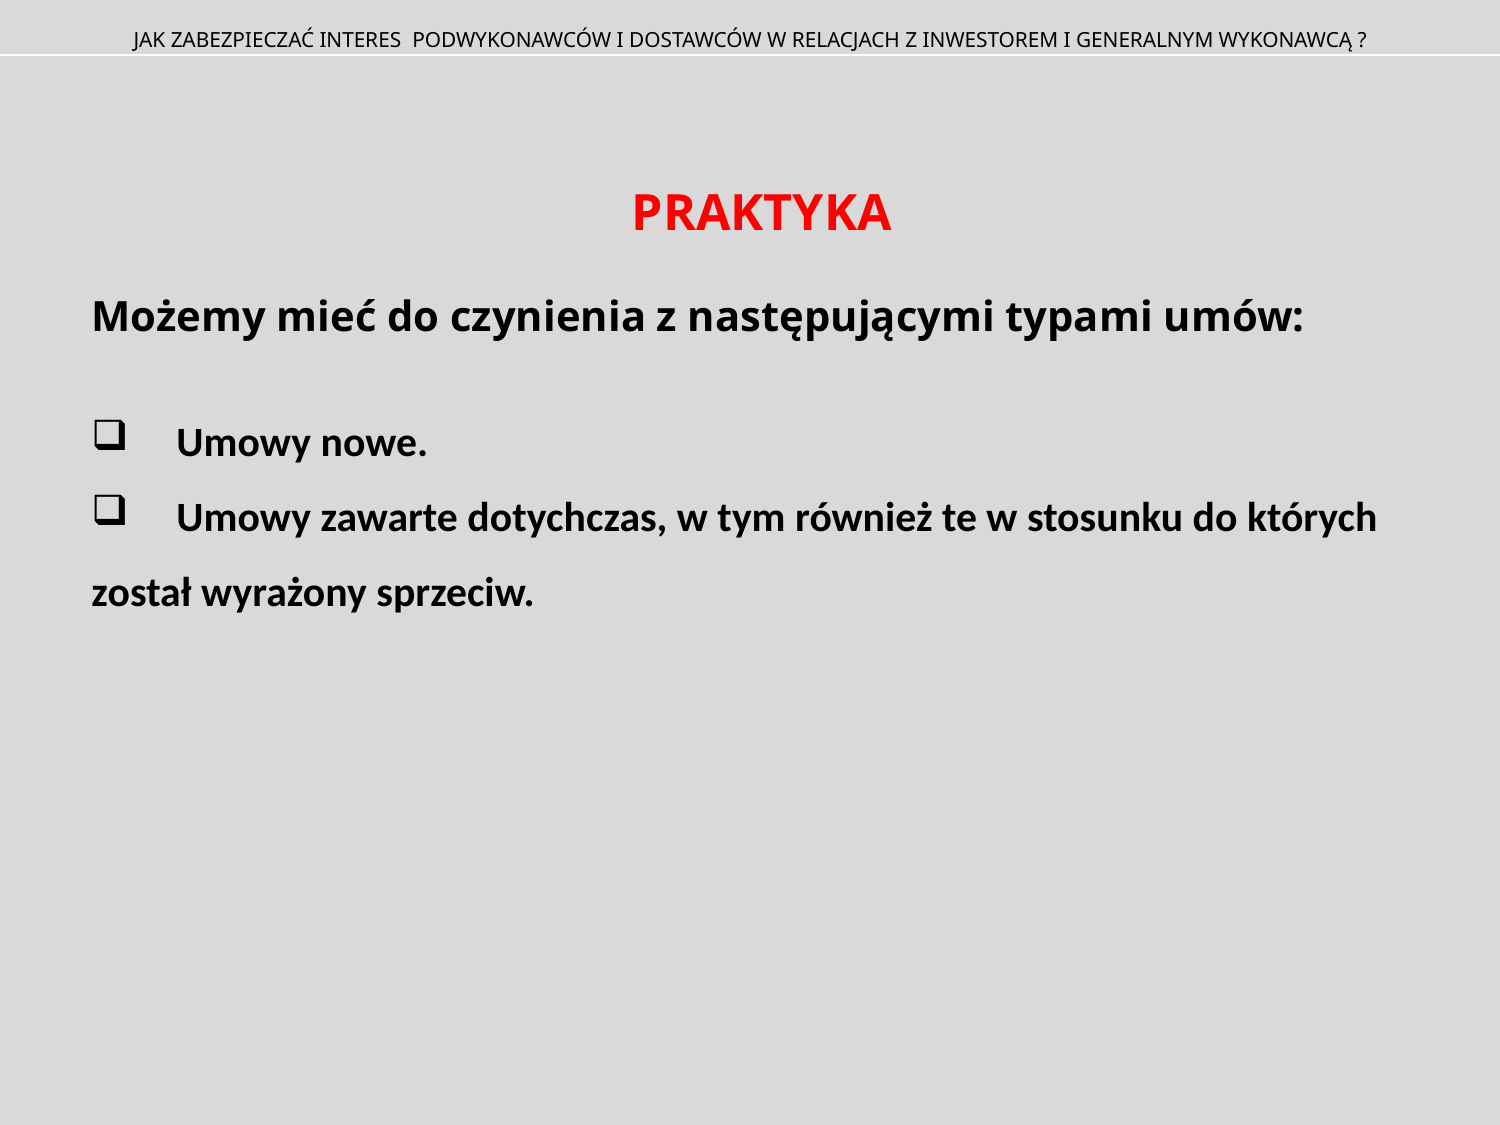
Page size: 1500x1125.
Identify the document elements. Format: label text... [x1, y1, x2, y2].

text_box PRAKTYKA Możemy mieć do czynienia z następującymi typami umów: Umowy nowe. Umowy zawarte dotychczas, w tym również te w stosunku do których został wyrażony sprzeciw. [76, 172, 1447, 623]
text_box JAK ZABEZPIECZAĆ INTERES PODWYKONAWCÓW I DOSTAWCÓW W RELACJACH Z INWESTOREM I GENERALNYM WYKONAWCĄ ? [0, 6, 1500, 54]
